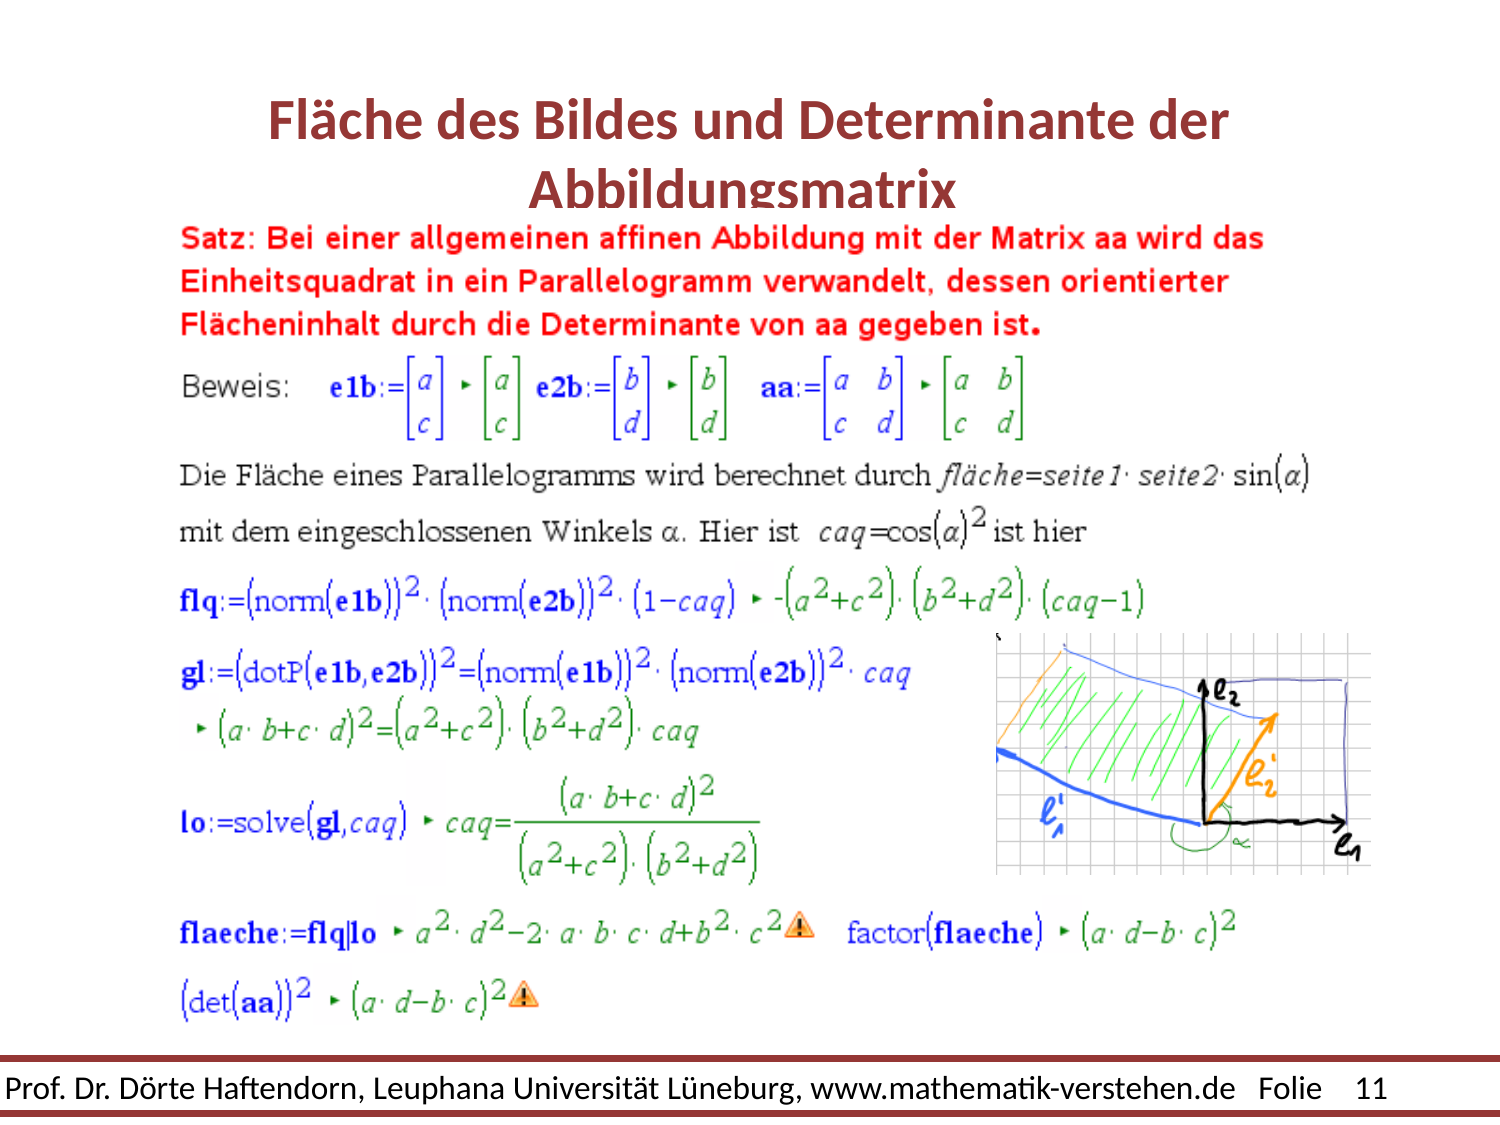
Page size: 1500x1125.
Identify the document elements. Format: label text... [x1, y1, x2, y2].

title Fläche des Bildes und Determinante der Abbildungsmatrix [112, 30, 1388, 273]
text_box Prof. Dr. Dörte Haftendorn, Leuphana Universität Lüneburg, www.mathematik-verstehen.de Folie 11 [0, 1058, 1500, 1114]
picture [177, 208, 1371, 1029]
